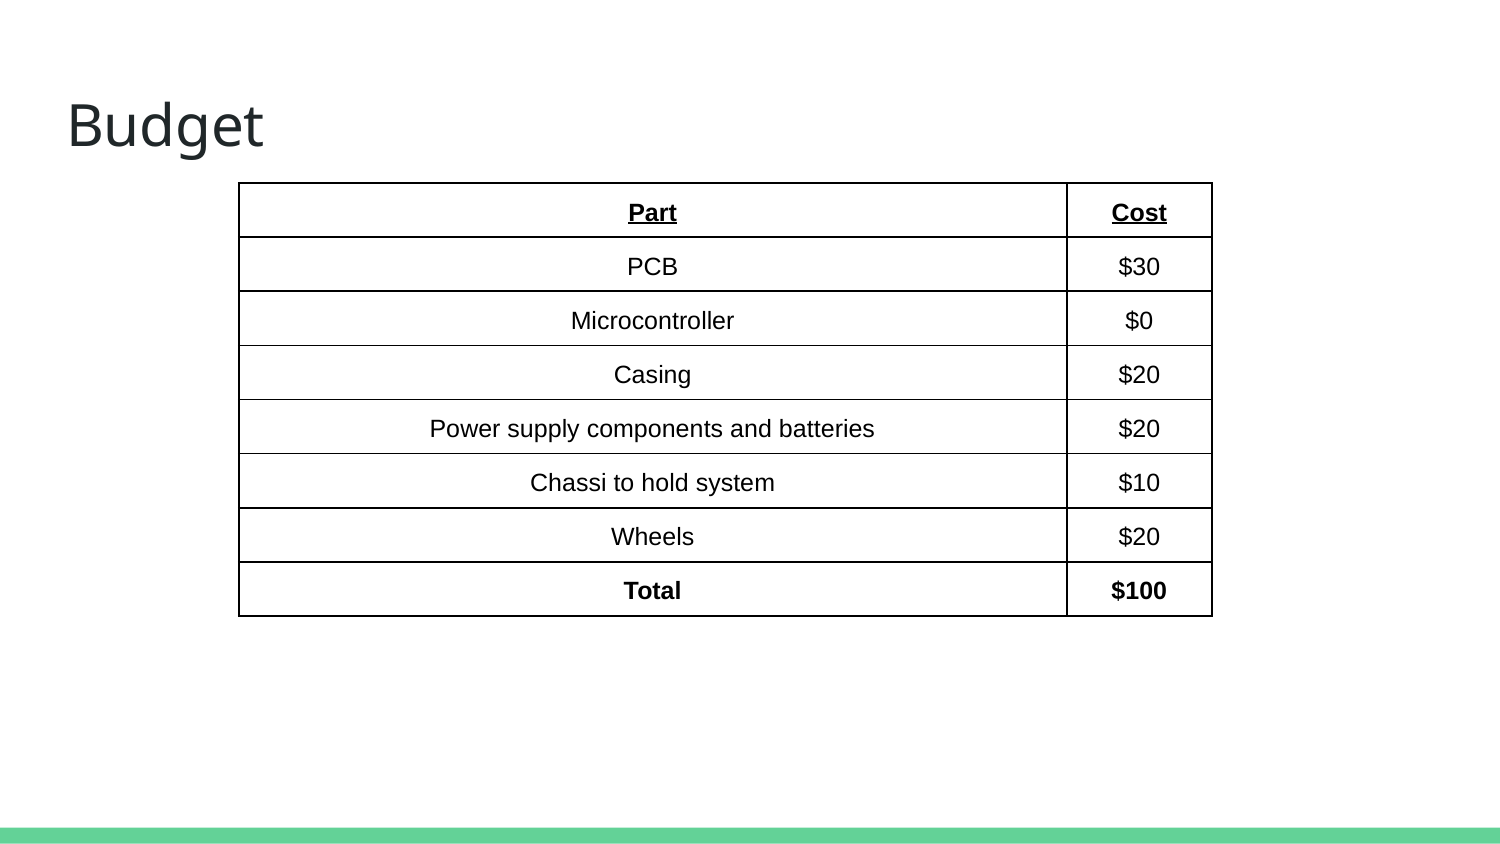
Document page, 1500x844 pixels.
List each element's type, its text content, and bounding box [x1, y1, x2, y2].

table_cell $20 [1068, 400, 1211, 453]
table_header Part [240, 184, 1066, 236]
table_cell $20 [1068, 346, 1211, 399]
table_cell Casing [240, 346, 1066, 399]
title Budget [51, 72, 1449, 167]
table_cell Wheels [240, 509, 1066, 561]
table_cell $100 [1068, 563, 1211, 615]
table_cell $0 [1068, 292, 1211, 345]
table_cell $10 [1068, 454, 1211, 507]
table_cell Microcontroller [240, 292, 1066, 345]
table_cell Total [240, 563, 1066, 615]
table_cell Chassi to hold system [240, 454, 1066, 507]
table_cell Power supply components and batteries [240, 400, 1066, 453]
table_cell $20 [1068, 509, 1211, 561]
table_header Cost [1068, 184, 1211, 236]
table_cell $30 [1068, 238, 1211, 290]
table_cell PCB [240, 238, 1066, 290]
